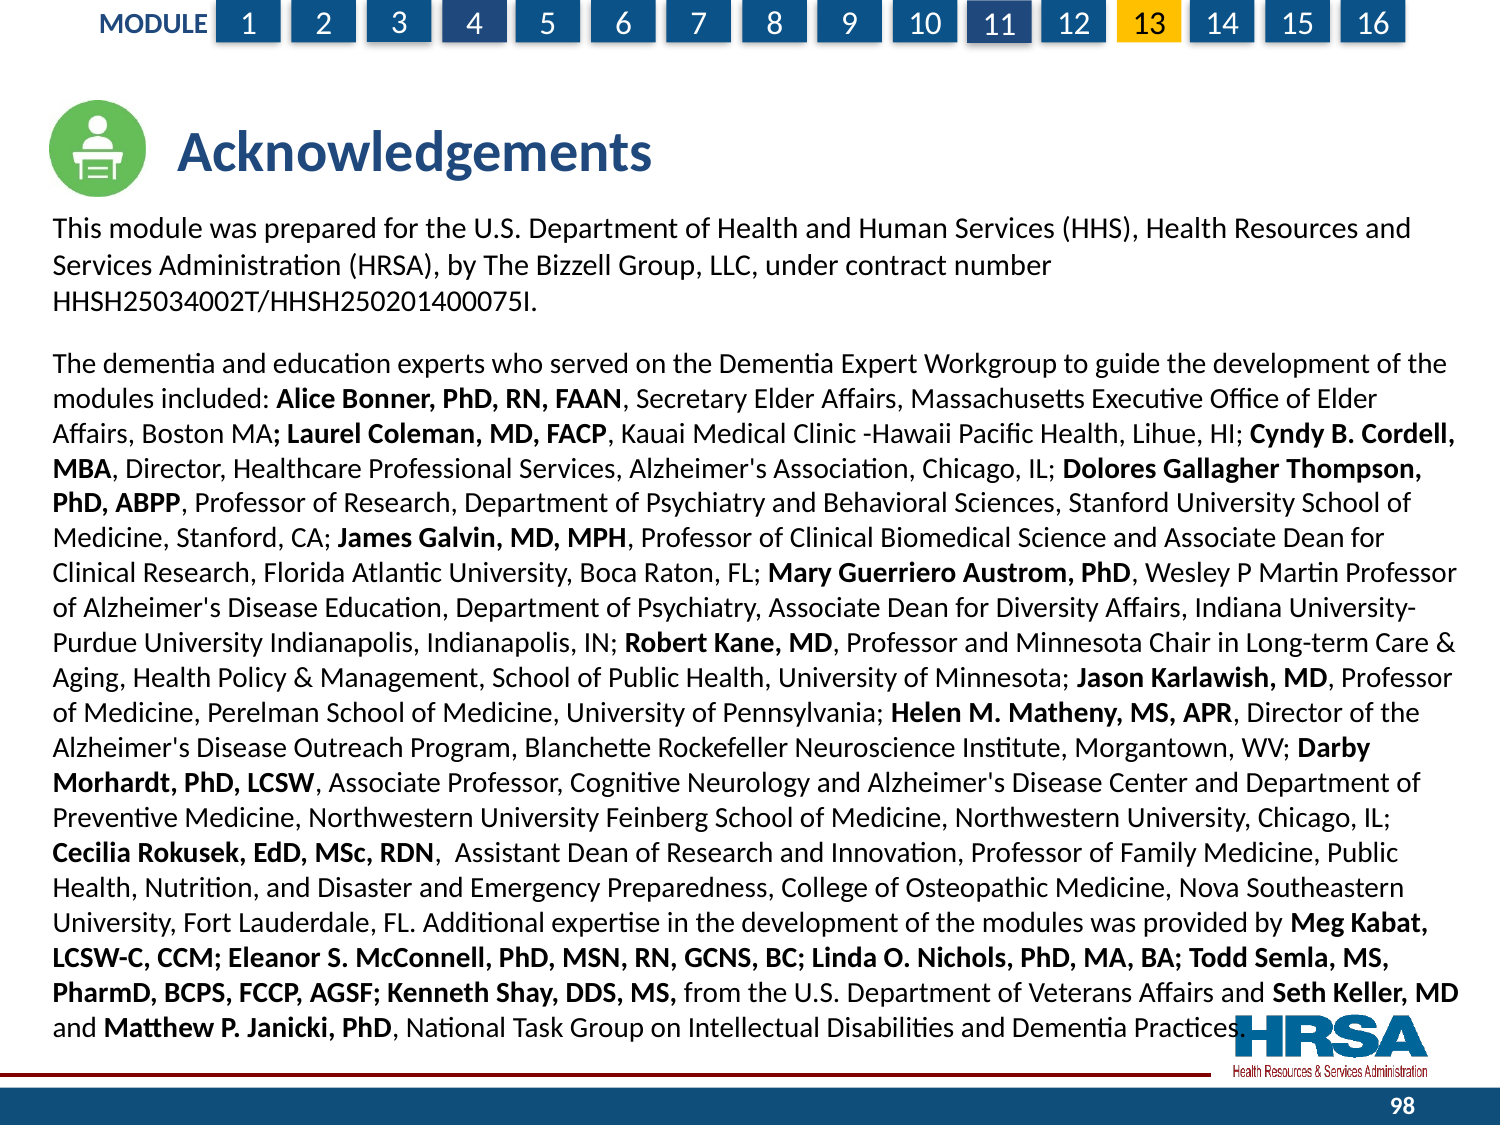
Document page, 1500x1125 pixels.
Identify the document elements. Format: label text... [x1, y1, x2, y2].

picture [49, 100, 146, 197]
title Acknowledgements [161, 128, 1224, 167]
list This module was prepared for the U.S. Department of Health and Human Services (HHS), Health Resources and Services Administration (HRSA), by The Bizzell Group, LLC, under contract number HHSH25034002T/HHSH250201400075I. The dementia and education experts who served on the Dementia Expert Workgroup to guide the development of the modules included: Alice Bonner, PhD, RN, FAAN, Secretary Elder Affairs, Massachusetts Executive Office of Elder Affairs, Boston MA; Laurel Coleman, MD, FACP, Kauai Medical Clinic -Hawaii Pacific Health, Lihue, HI; Cyndy B. Cordell, MBA, Director, Healthcare Professional Services, Alzheimer's Association, Chicago, IL; Dolores Gallagher Thompson, PhD, ABPP, Professor of Research, Department of Psychiatry and Behavioral Sciences, Stanford University School of Medicine, Stanford, CA; James Galvin, MD, MPH, Professor of Clinical Biomedical Science and Associate Dean for Clinical Research, Florida Atlantic University, Boca Raton, FL; Mary Guerriero Austrom, PhD, Wesley P Martin Professor of Alzheimer's Disease Education, Department of Psychiatry, Associate Dean for Diversity Affairs, Indiana University-Purdue University Indianapolis, Indianapolis, IN; Robert Kane, MD, Professor and Minnesota Chair in Long-term Care & Aging, Health Policy & Management, School of Public Health, University of Minnesota; Jason Karlawish, MD, Professor of Medicine, Perelman School of Medicine, University of Pennsylvania; Helen M. Matheny, MS, APR, Director of the Alzheimer's Disease Outreach Program, Blanchette Rockefeller Neuroscience Institute, Morgantown, WV; Darby Morhardt, PhD, LCSW, Associate Professor, Cognitive Neurology and Alzheimer's Disease Center and Department of Preventive Medicine, Northwestern University Feinberg School of Medicine, Northwestern University, Chicago, IL; Cecilia Rokusek, EdD, MSc, RDN, Assistant Dean of Research and Innovation, Professor of Family Medicine, Public Health, Nutrition, and Disaster and Emergency Preparedness, College of Osteopathic Medicine, Nova Southeastern University, Fort Lauderdale, FL. Additional expertise in the development of the modules was provided by Meg Kabat, LCSW-C, CCM; Eleanor S. McConnell, PhD, MSN, RN, GCNS, BC; Linda O. Nichols, PhD, MA, BA; Todd Semla, MS, PharmD, BCPS, FCCP, AGSF; Kenneth Shay, DDS, MS, from the U.S. Department of Veterans Affairs and Seth Keller, MD and Matthew P. Janicki, PhD, National Task Group on Intellectual Disabilities and Dementia Practices. [37, 201, 1479, 1097]
